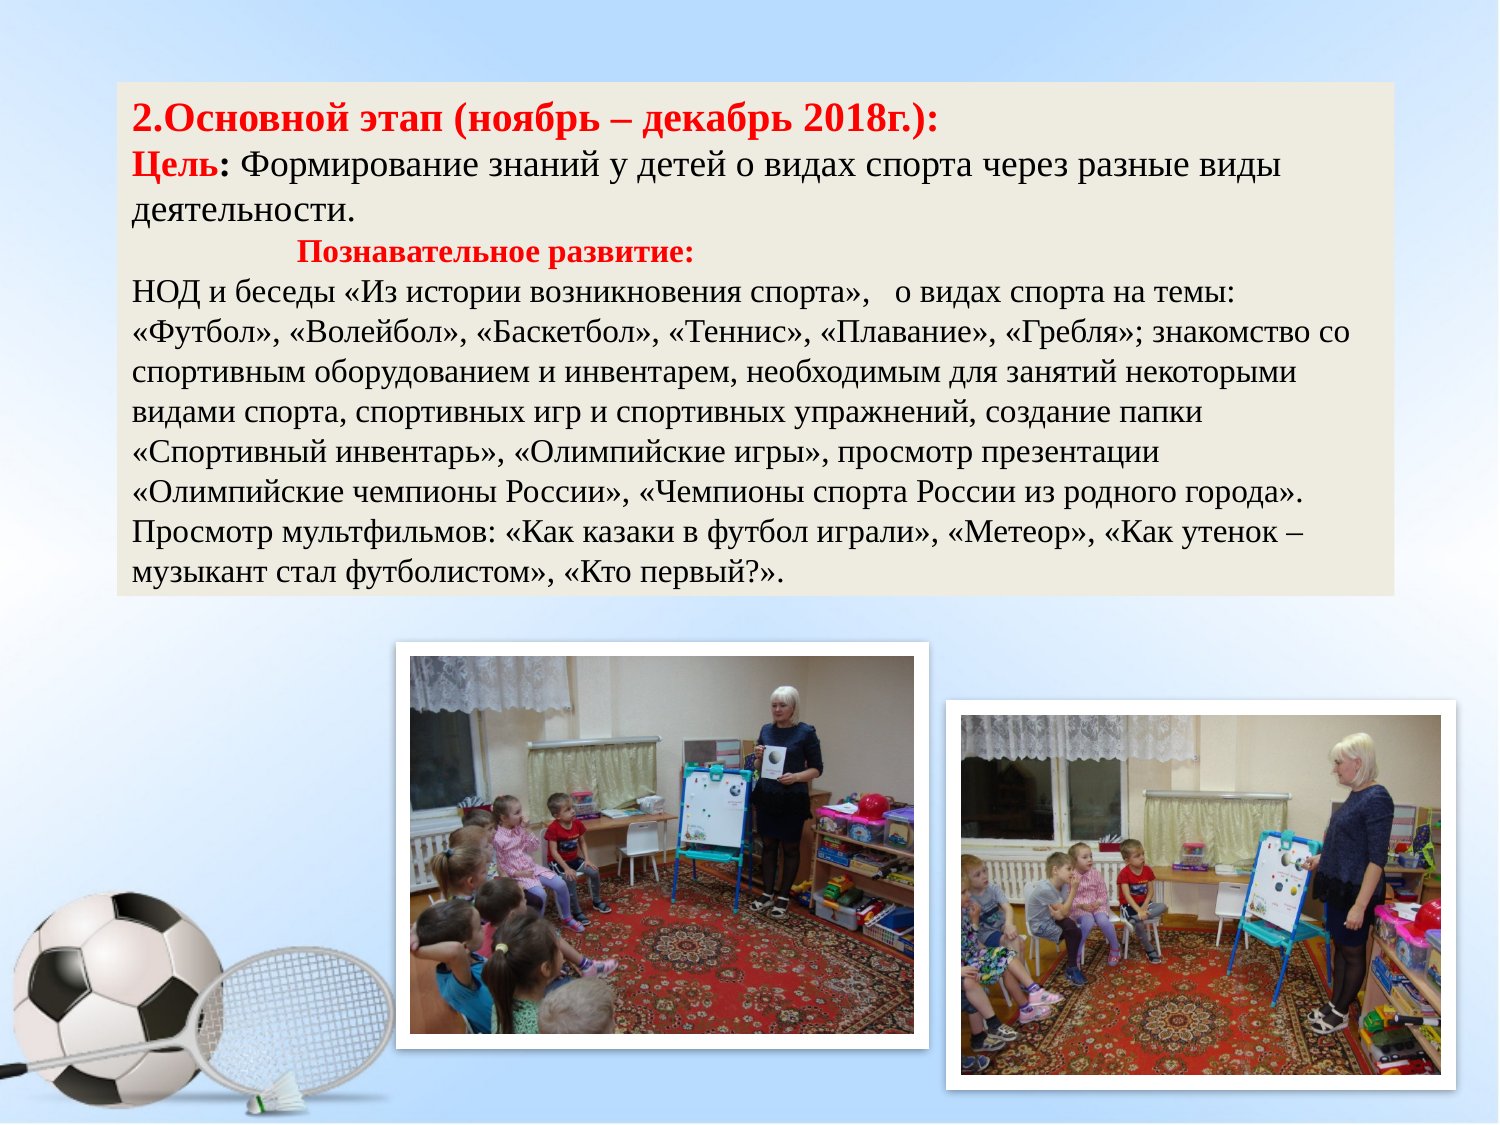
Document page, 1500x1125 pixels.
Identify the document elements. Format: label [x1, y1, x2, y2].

picture [960, 714, 1442, 1076]
list [0, 0, 1500, 1125]
picture [409, 655, 915, 1035]
